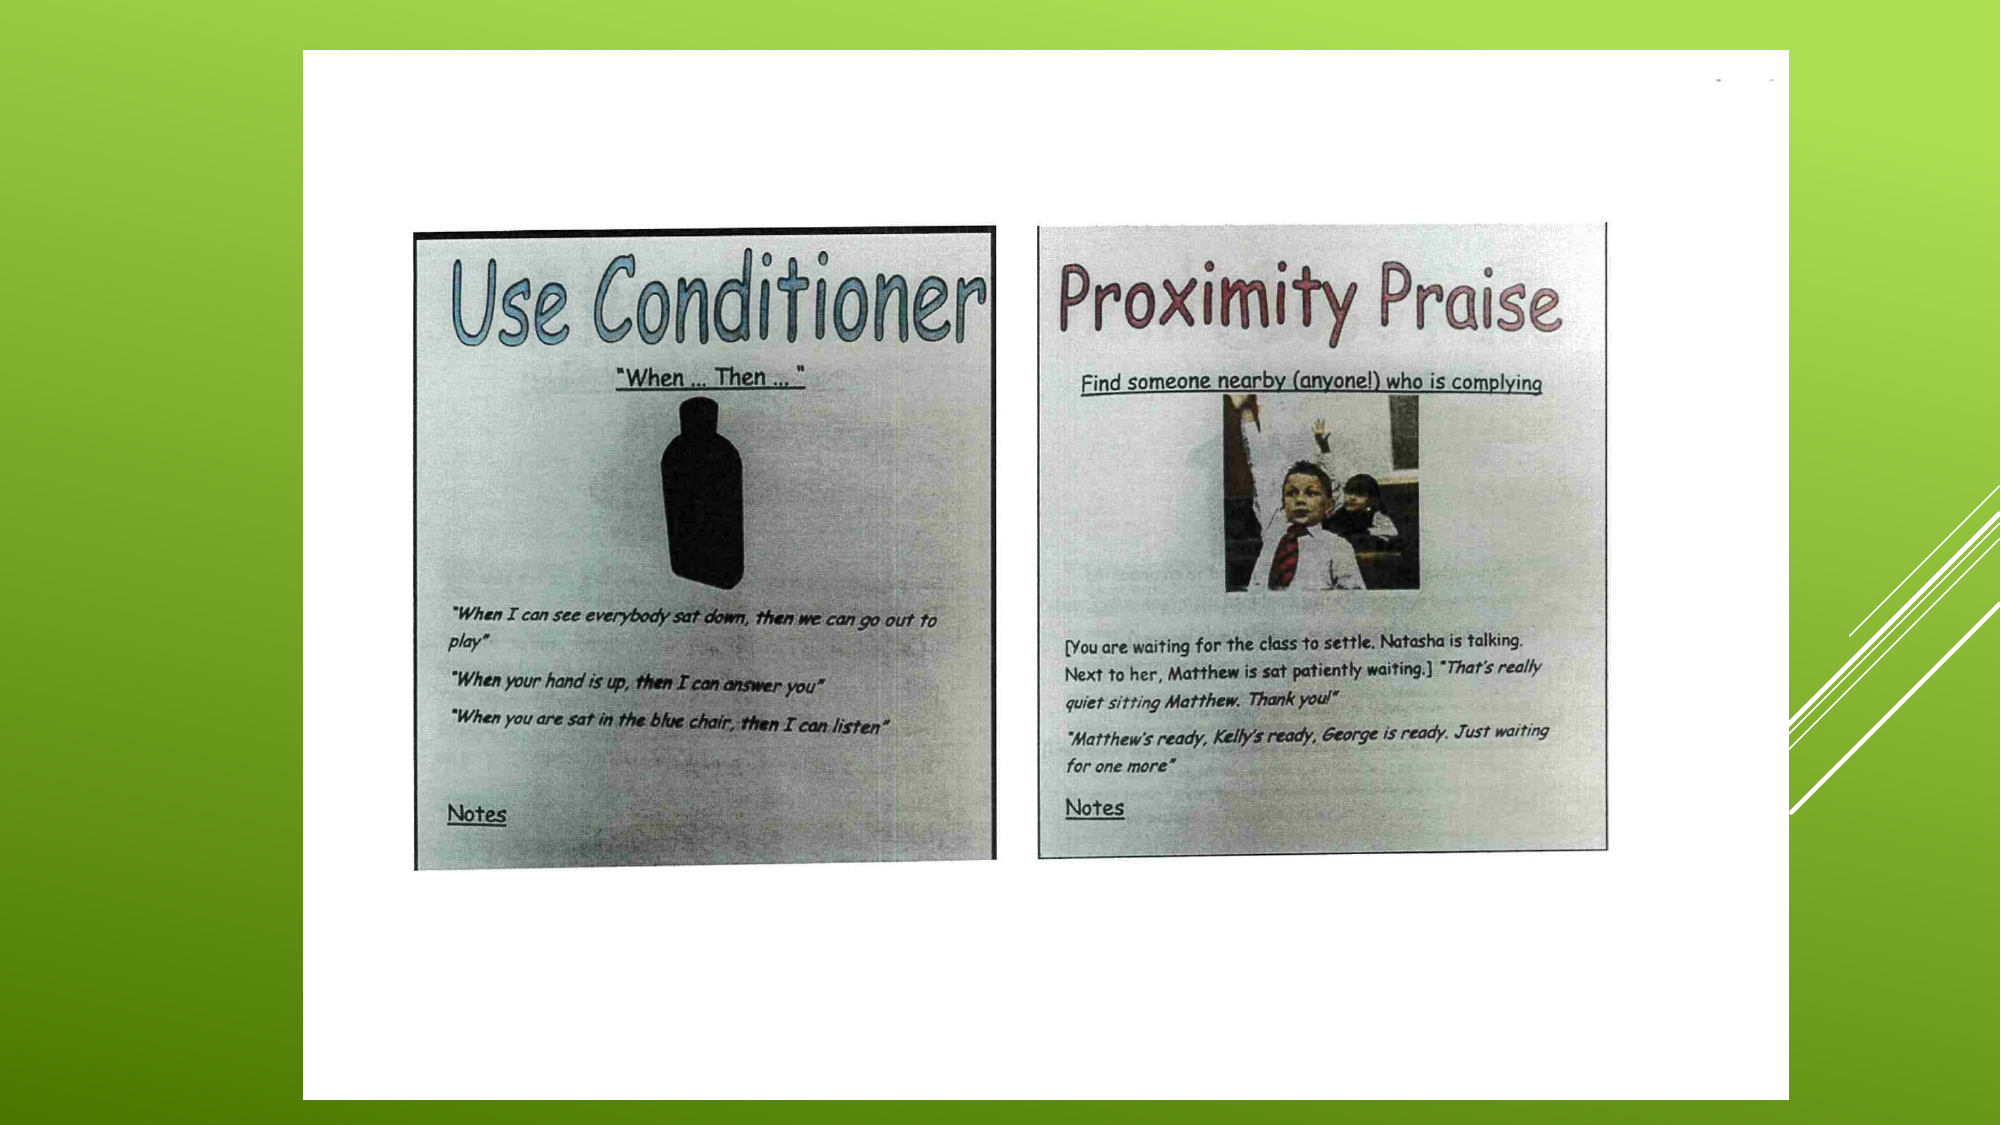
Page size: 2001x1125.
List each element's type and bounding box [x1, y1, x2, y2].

picture [303, 50, 1789, 1101]
